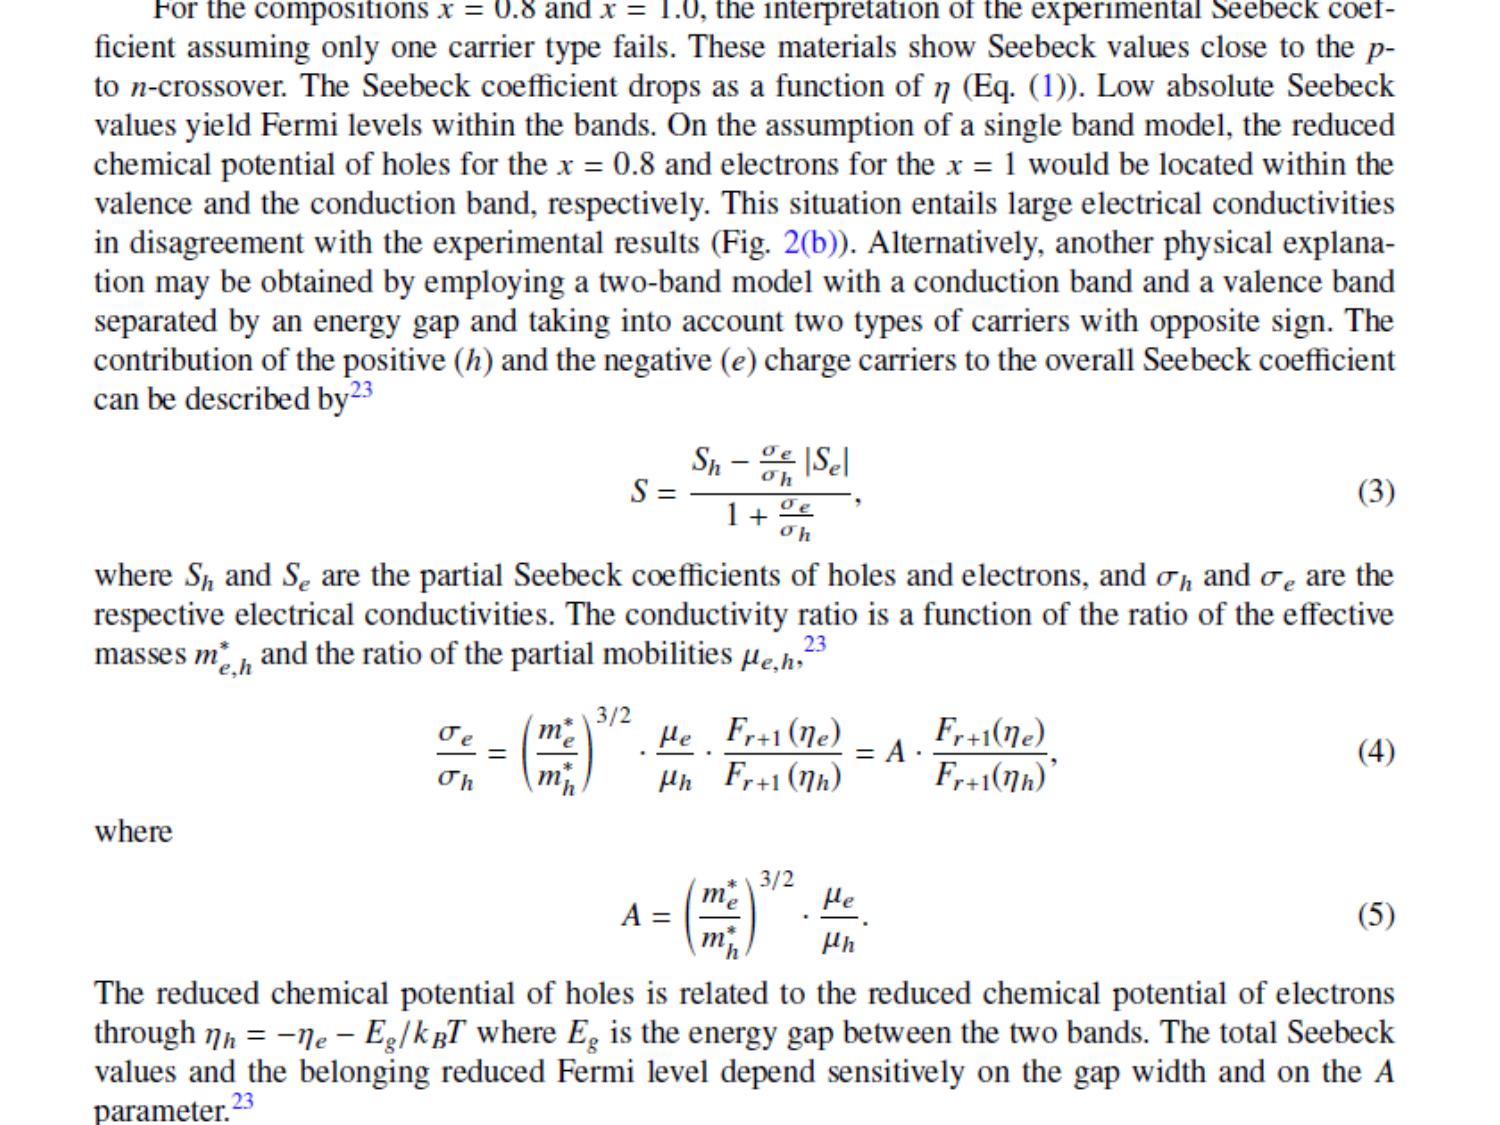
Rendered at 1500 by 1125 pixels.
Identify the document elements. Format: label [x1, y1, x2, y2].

picture [89, 0, 1411, 1125]
